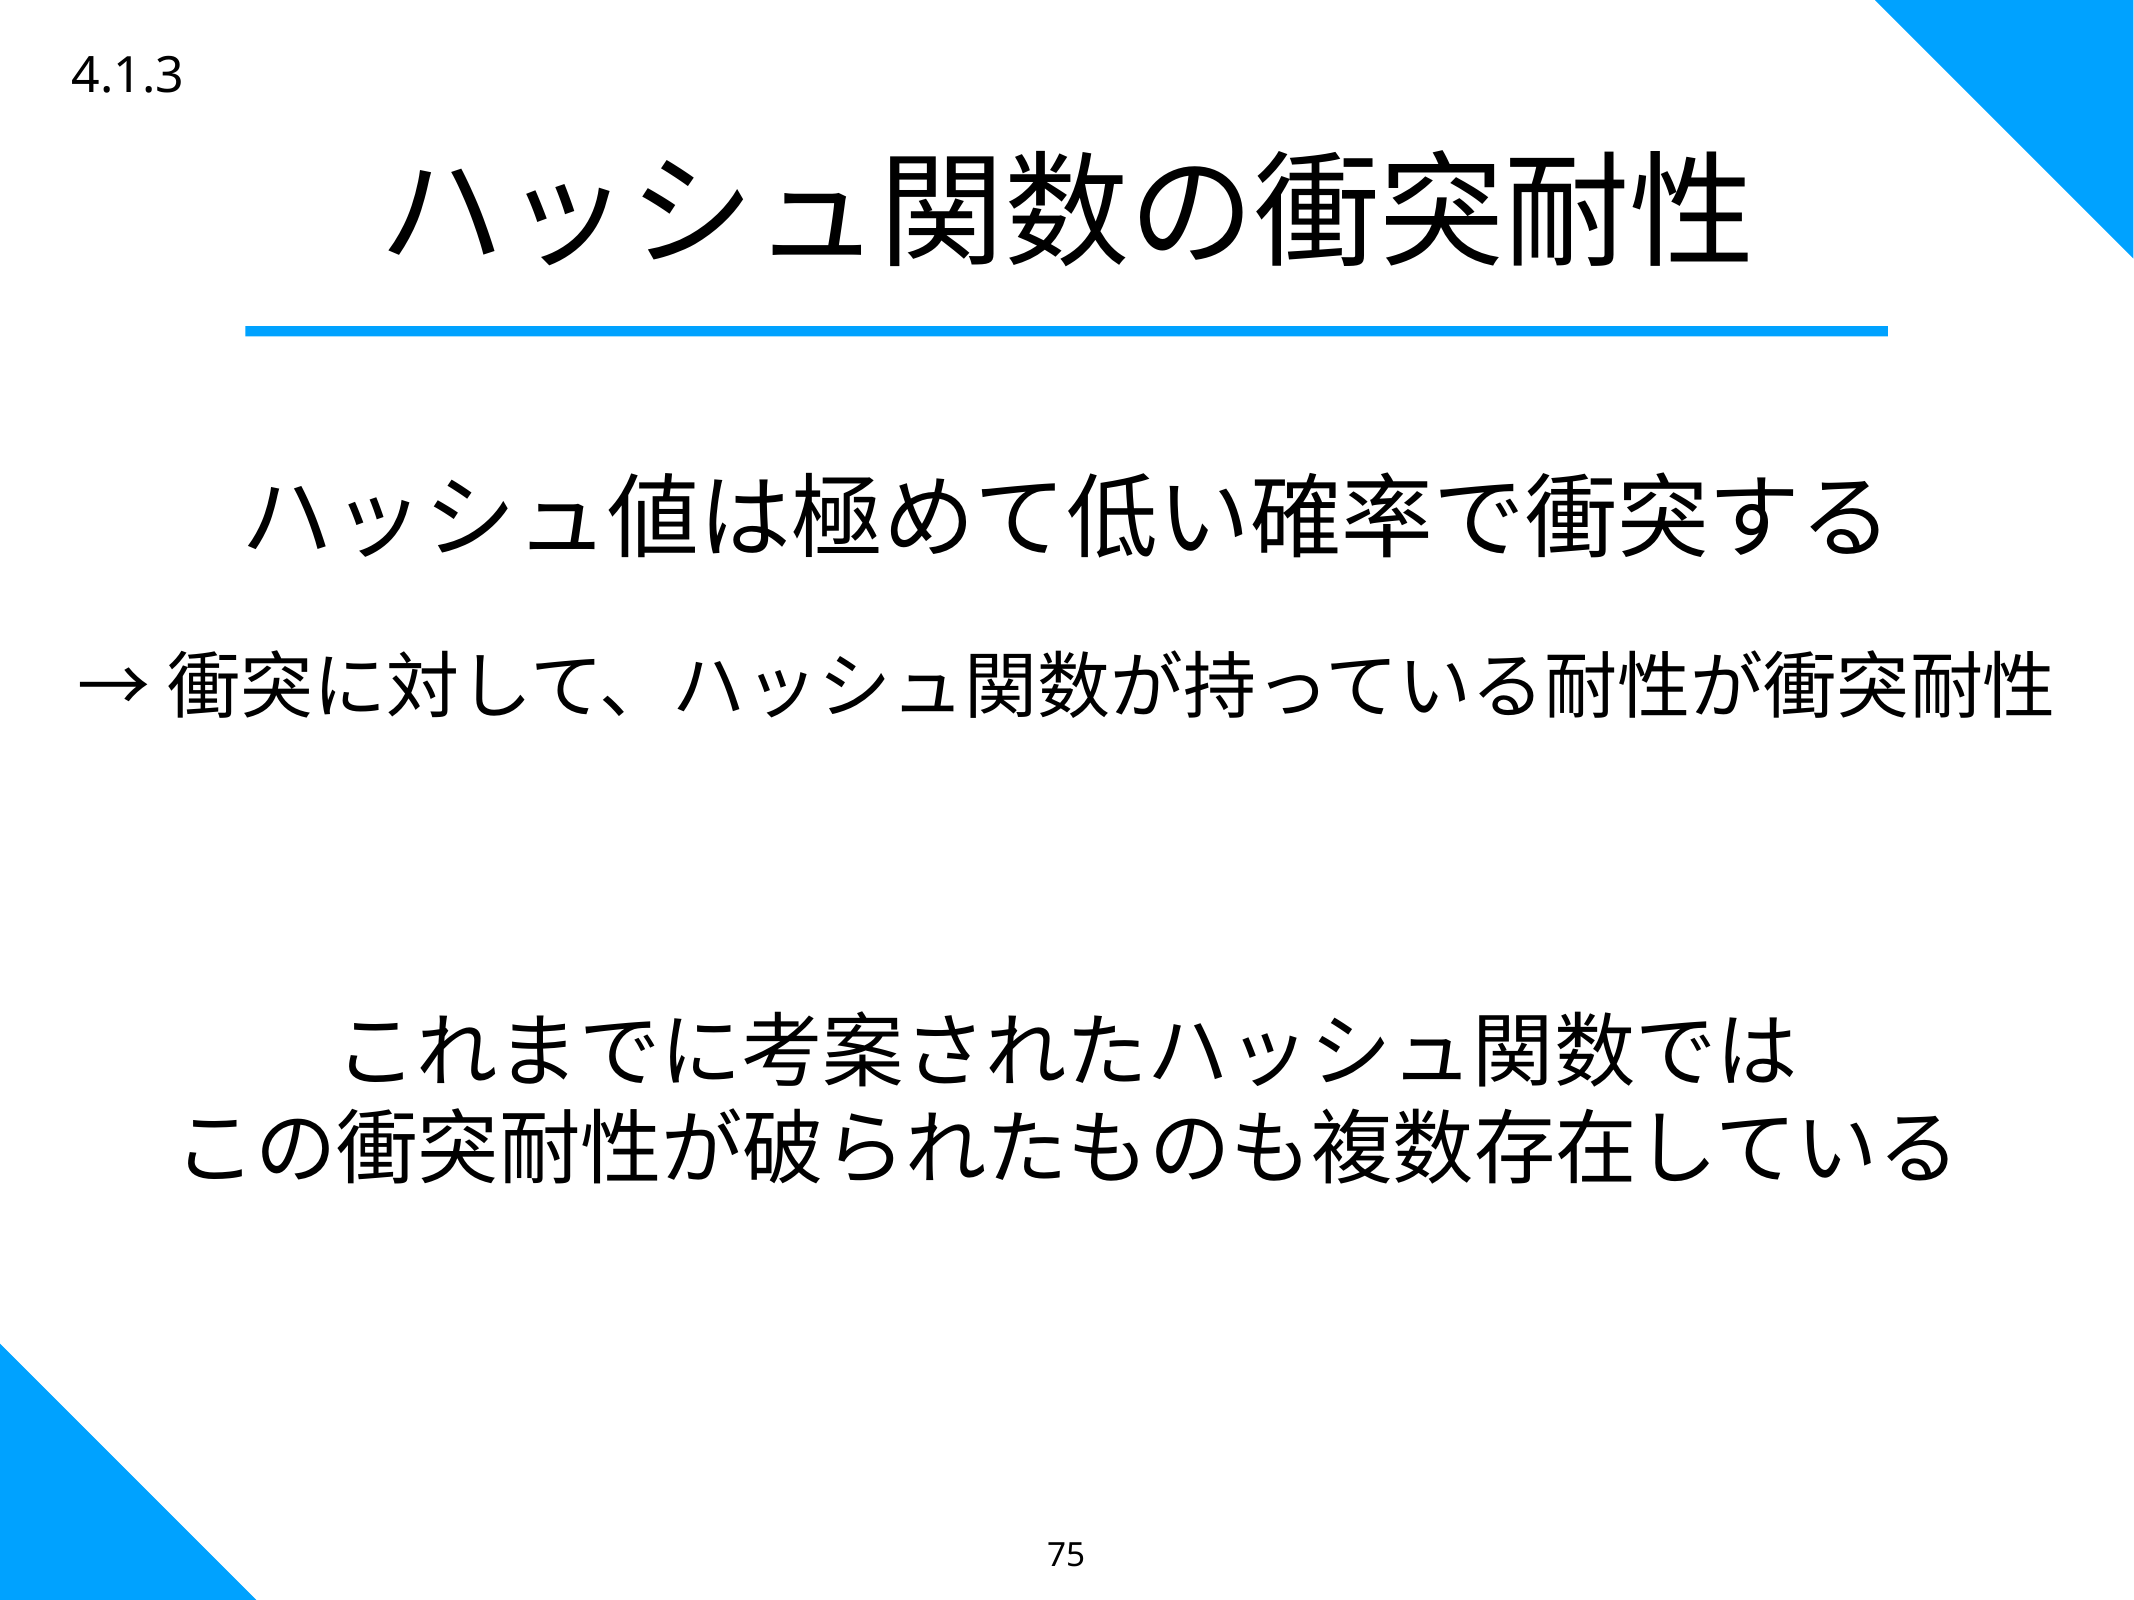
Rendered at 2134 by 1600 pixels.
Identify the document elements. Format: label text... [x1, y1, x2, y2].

text_box これまでに考案されたハッシュ関数では この衝突耐性が破られたものも複数存在している [165, 990, 1968, 1203]
text_box ハッシュ関数の衝突耐性 [370, 123, 1763, 290]
text_box 4.1.3 [63, 33, 193, 111]
slide_number 75 [1037, 1524, 1095, 1579]
text_box →衝突に対して、ハッシュ関数が持っている耐性が衝突耐性 [68, 631, 2065, 736]
text_box ハッシュ値は極めて低い確率で衝突する [232, 450, 1901, 578]
